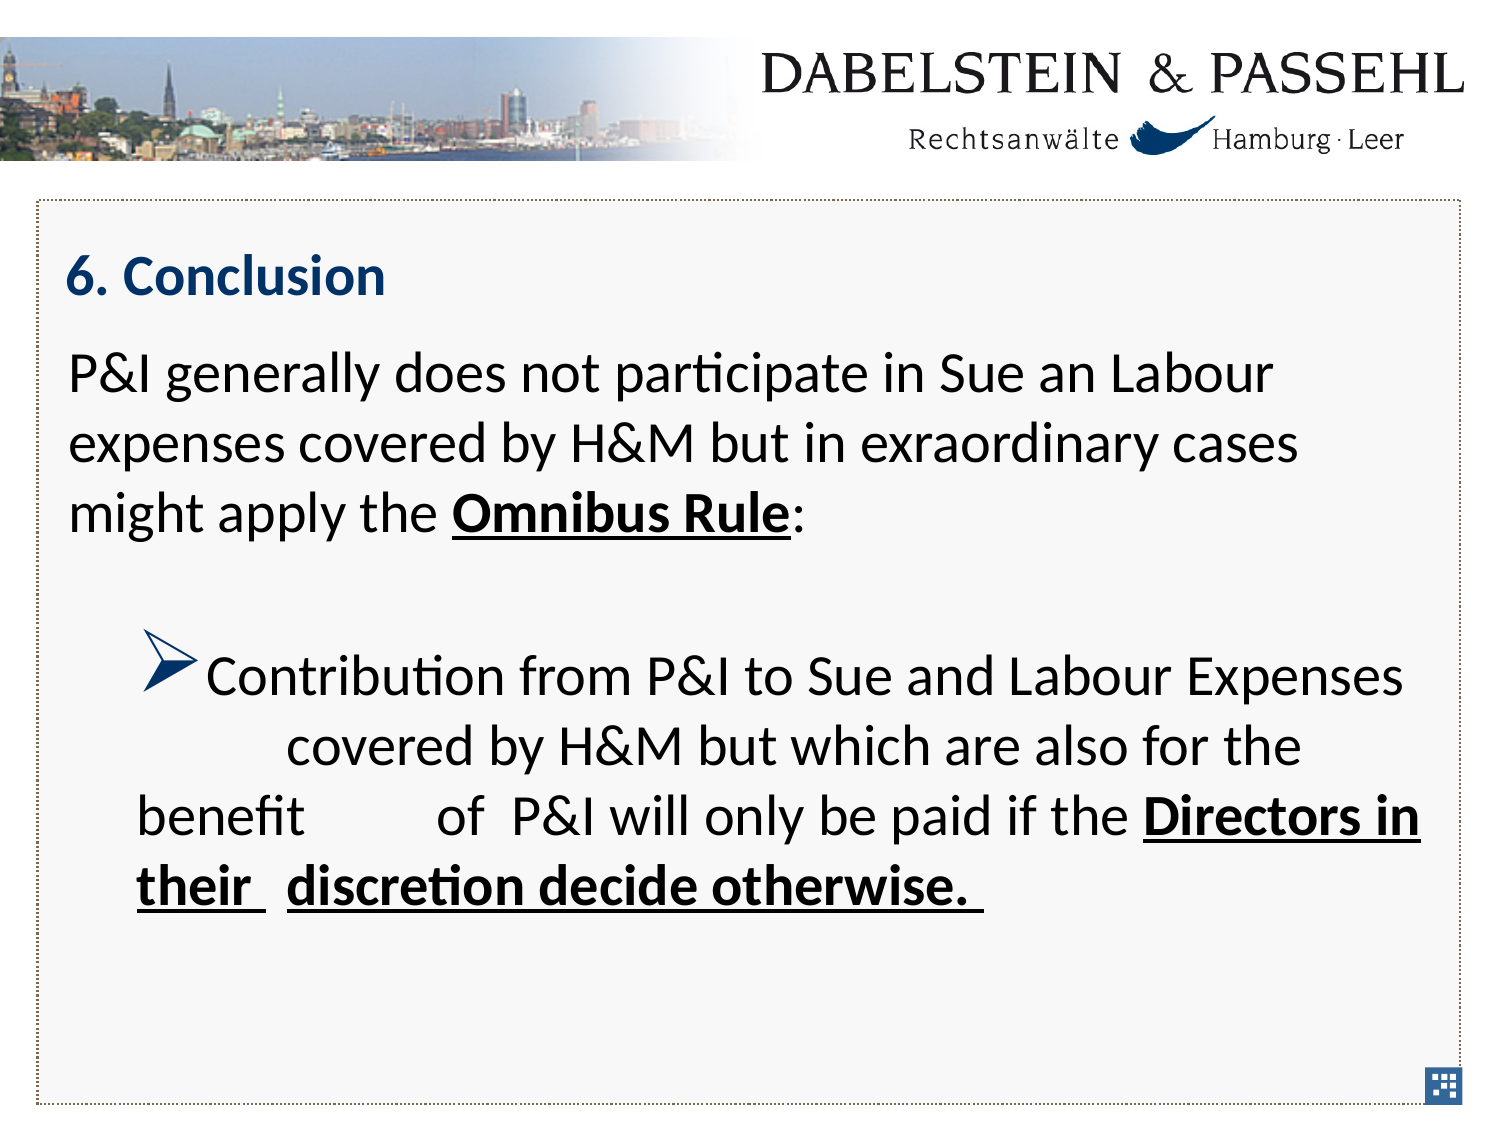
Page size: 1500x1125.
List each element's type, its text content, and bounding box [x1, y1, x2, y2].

list P&I generally does not participate in Sue an Labour expenses covered by H&M but in exraordinary cases might apply the Omnibus Rule: Contribution from P&I to Sue and Labour Expenses covered by H&M but which are also for the benefit of P&I will only be paid if the Directors in their discretion decide otherwise. [52, 325, 1454, 1027]
title 6. Conclusion [49, 224, 1451, 320]
picture [0, 37, 1467, 161]
